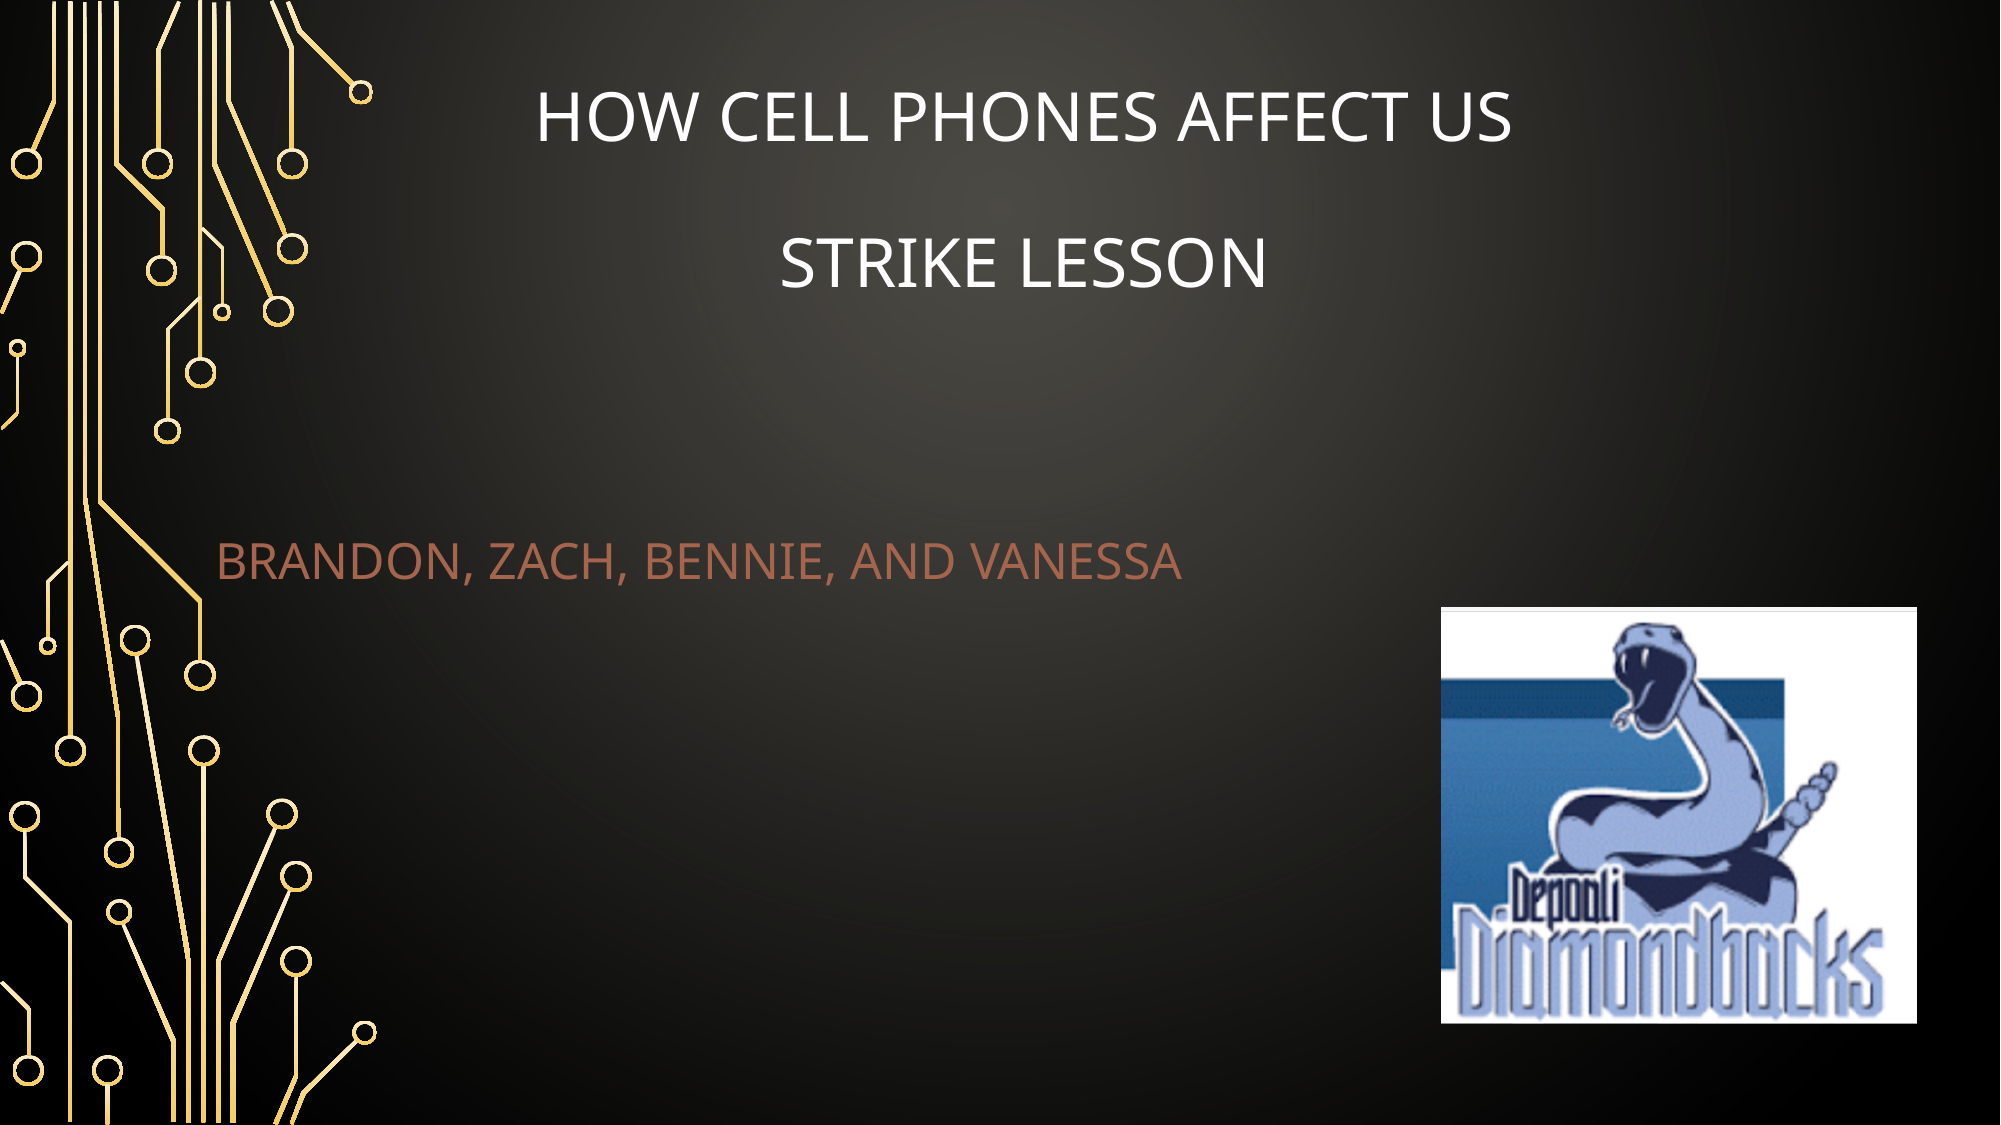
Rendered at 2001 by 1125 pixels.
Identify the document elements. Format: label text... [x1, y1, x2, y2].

picture [1441, 607, 1917, 1025]
title How cell phones affect us STRIKE LESSON [275, 0, 1775, 392]
subtitle Brandon, Zach, Bennie, and Vanessa [200, 509, 1751, 964]
